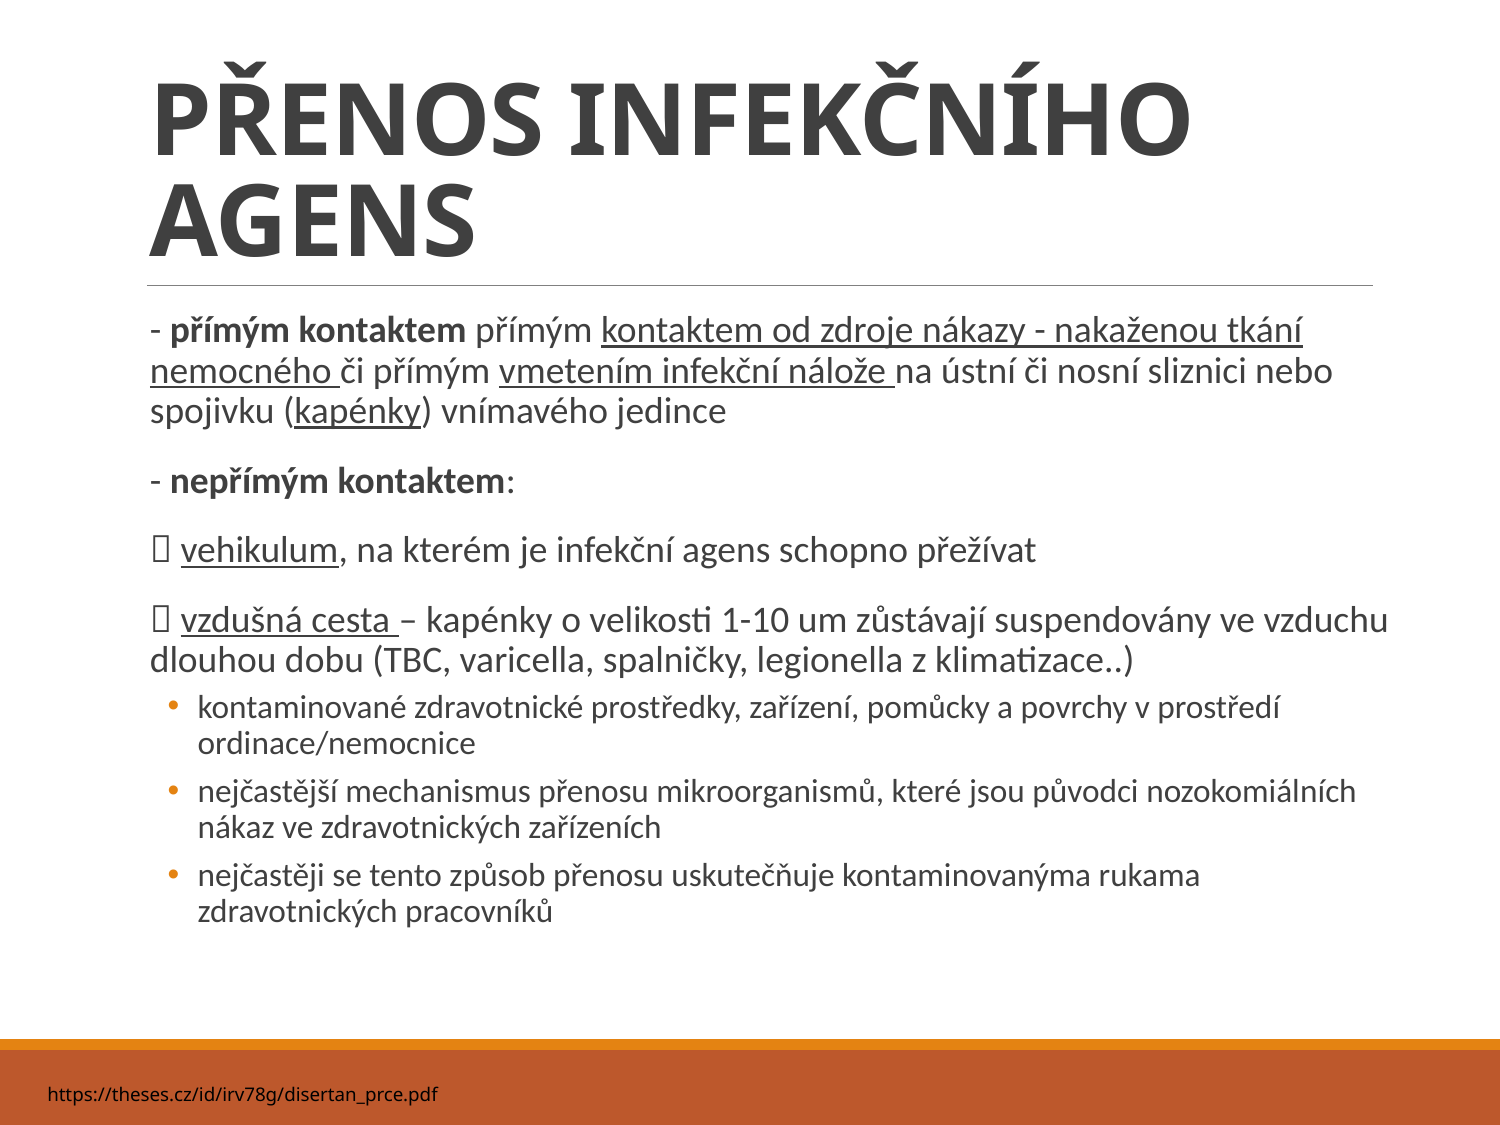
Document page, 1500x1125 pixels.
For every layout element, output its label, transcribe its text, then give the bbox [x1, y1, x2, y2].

list - přímým kontaktem přímým kontaktem od zdroje nákazy - nakaženou tkání nemocného či přímým vmetením infekční nálože na ústní či nosní sliznici nebo spojivku (kapénky) vnímavého jedince - nepřímým kontaktem:  vehikulum, na kterém je infekční agens schopno přežívat  vzdušná cesta – kapénky o velikosti 1-10 um zůstávají suspendovány ve vzduchu dlouhou dobu (TBC, varicella, spalničky, legionella z klimatizace..) kontaminované zdravotnické prostředky, zařízení, pomůcky a povrchy v prostředí ordinace/nemocnice nejčastější mechanismus přenosu mikroorganismů, které jsou původci nozokomiálních nákaz ve zdravotnických zařízeních nejčastěji se tento způsob přenosu uskutečňuje kontaminovanýma rukama zdravotnických pracovníků [134, 302, 1400, 1035]
title PŘENOS INFEKČNÍHO AGENS [134, 47, 1373, 285]
text_box https://theses.cz/id/irv78g/disertan_prce.pdf [32, 1075, 453, 1113]
